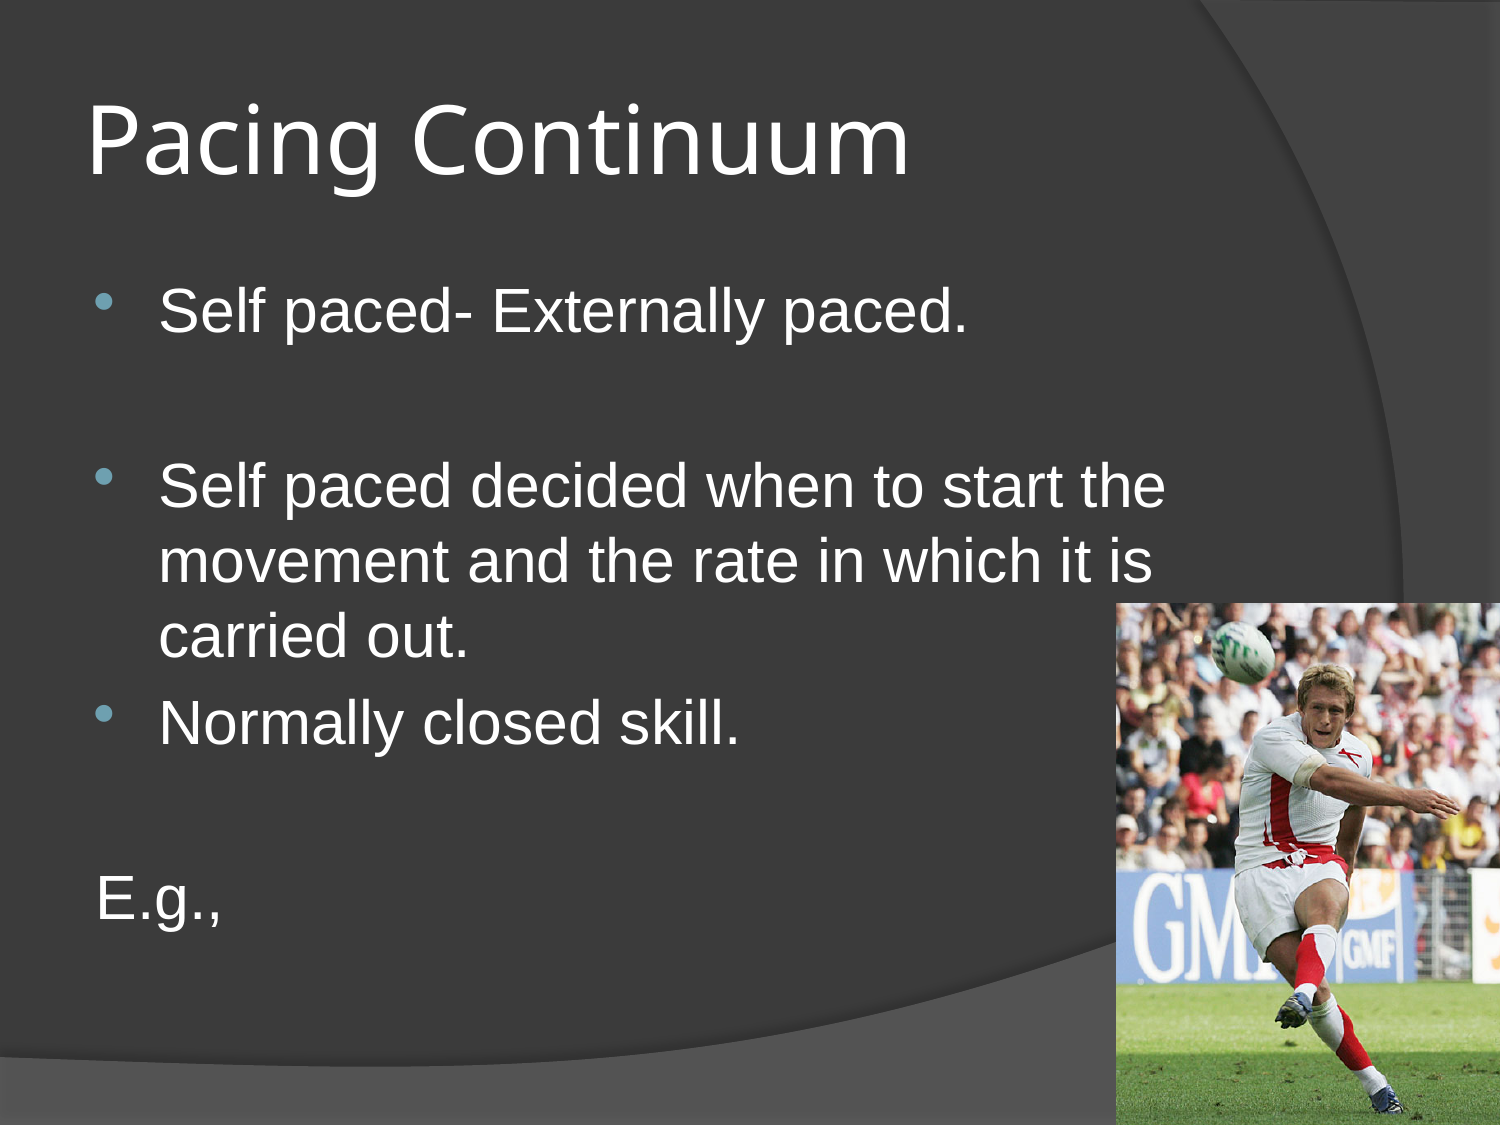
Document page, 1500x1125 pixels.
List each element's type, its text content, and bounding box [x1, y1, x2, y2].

list Self paced- Externally paced. Self paced decided when to start the movement and the rate in which it is carried out. Normally closed skill. E.g., [75, 262, 1300, 1005]
title Pacing Continuum [76, 42, 1302, 231]
picture [1115, 603, 1500, 1125]
